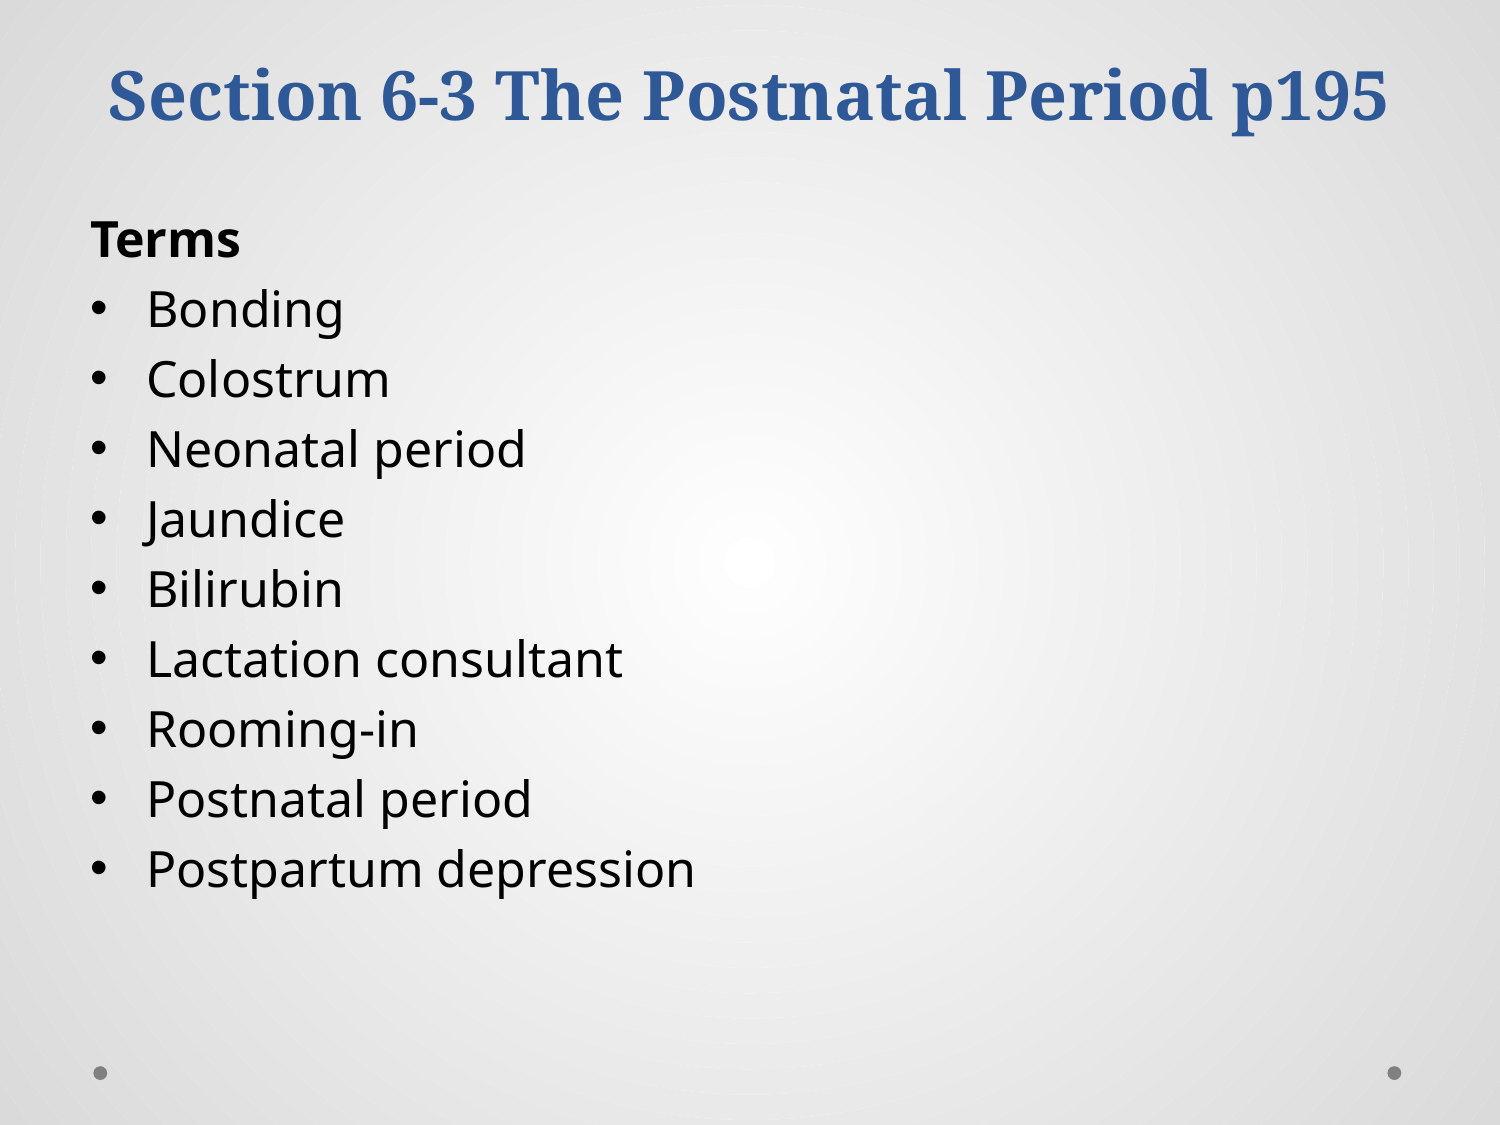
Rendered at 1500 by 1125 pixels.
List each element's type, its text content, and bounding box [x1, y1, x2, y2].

title Section 6-3 The Postnatal Period p195 [75, 0, 1425, 200]
list Terms Bonding Colostrum Neonatal period Jaundice Bilirubin Lactation consultant Rooming-in Postnatal period Postpartum depression [75, 200, 1425, 1005]
